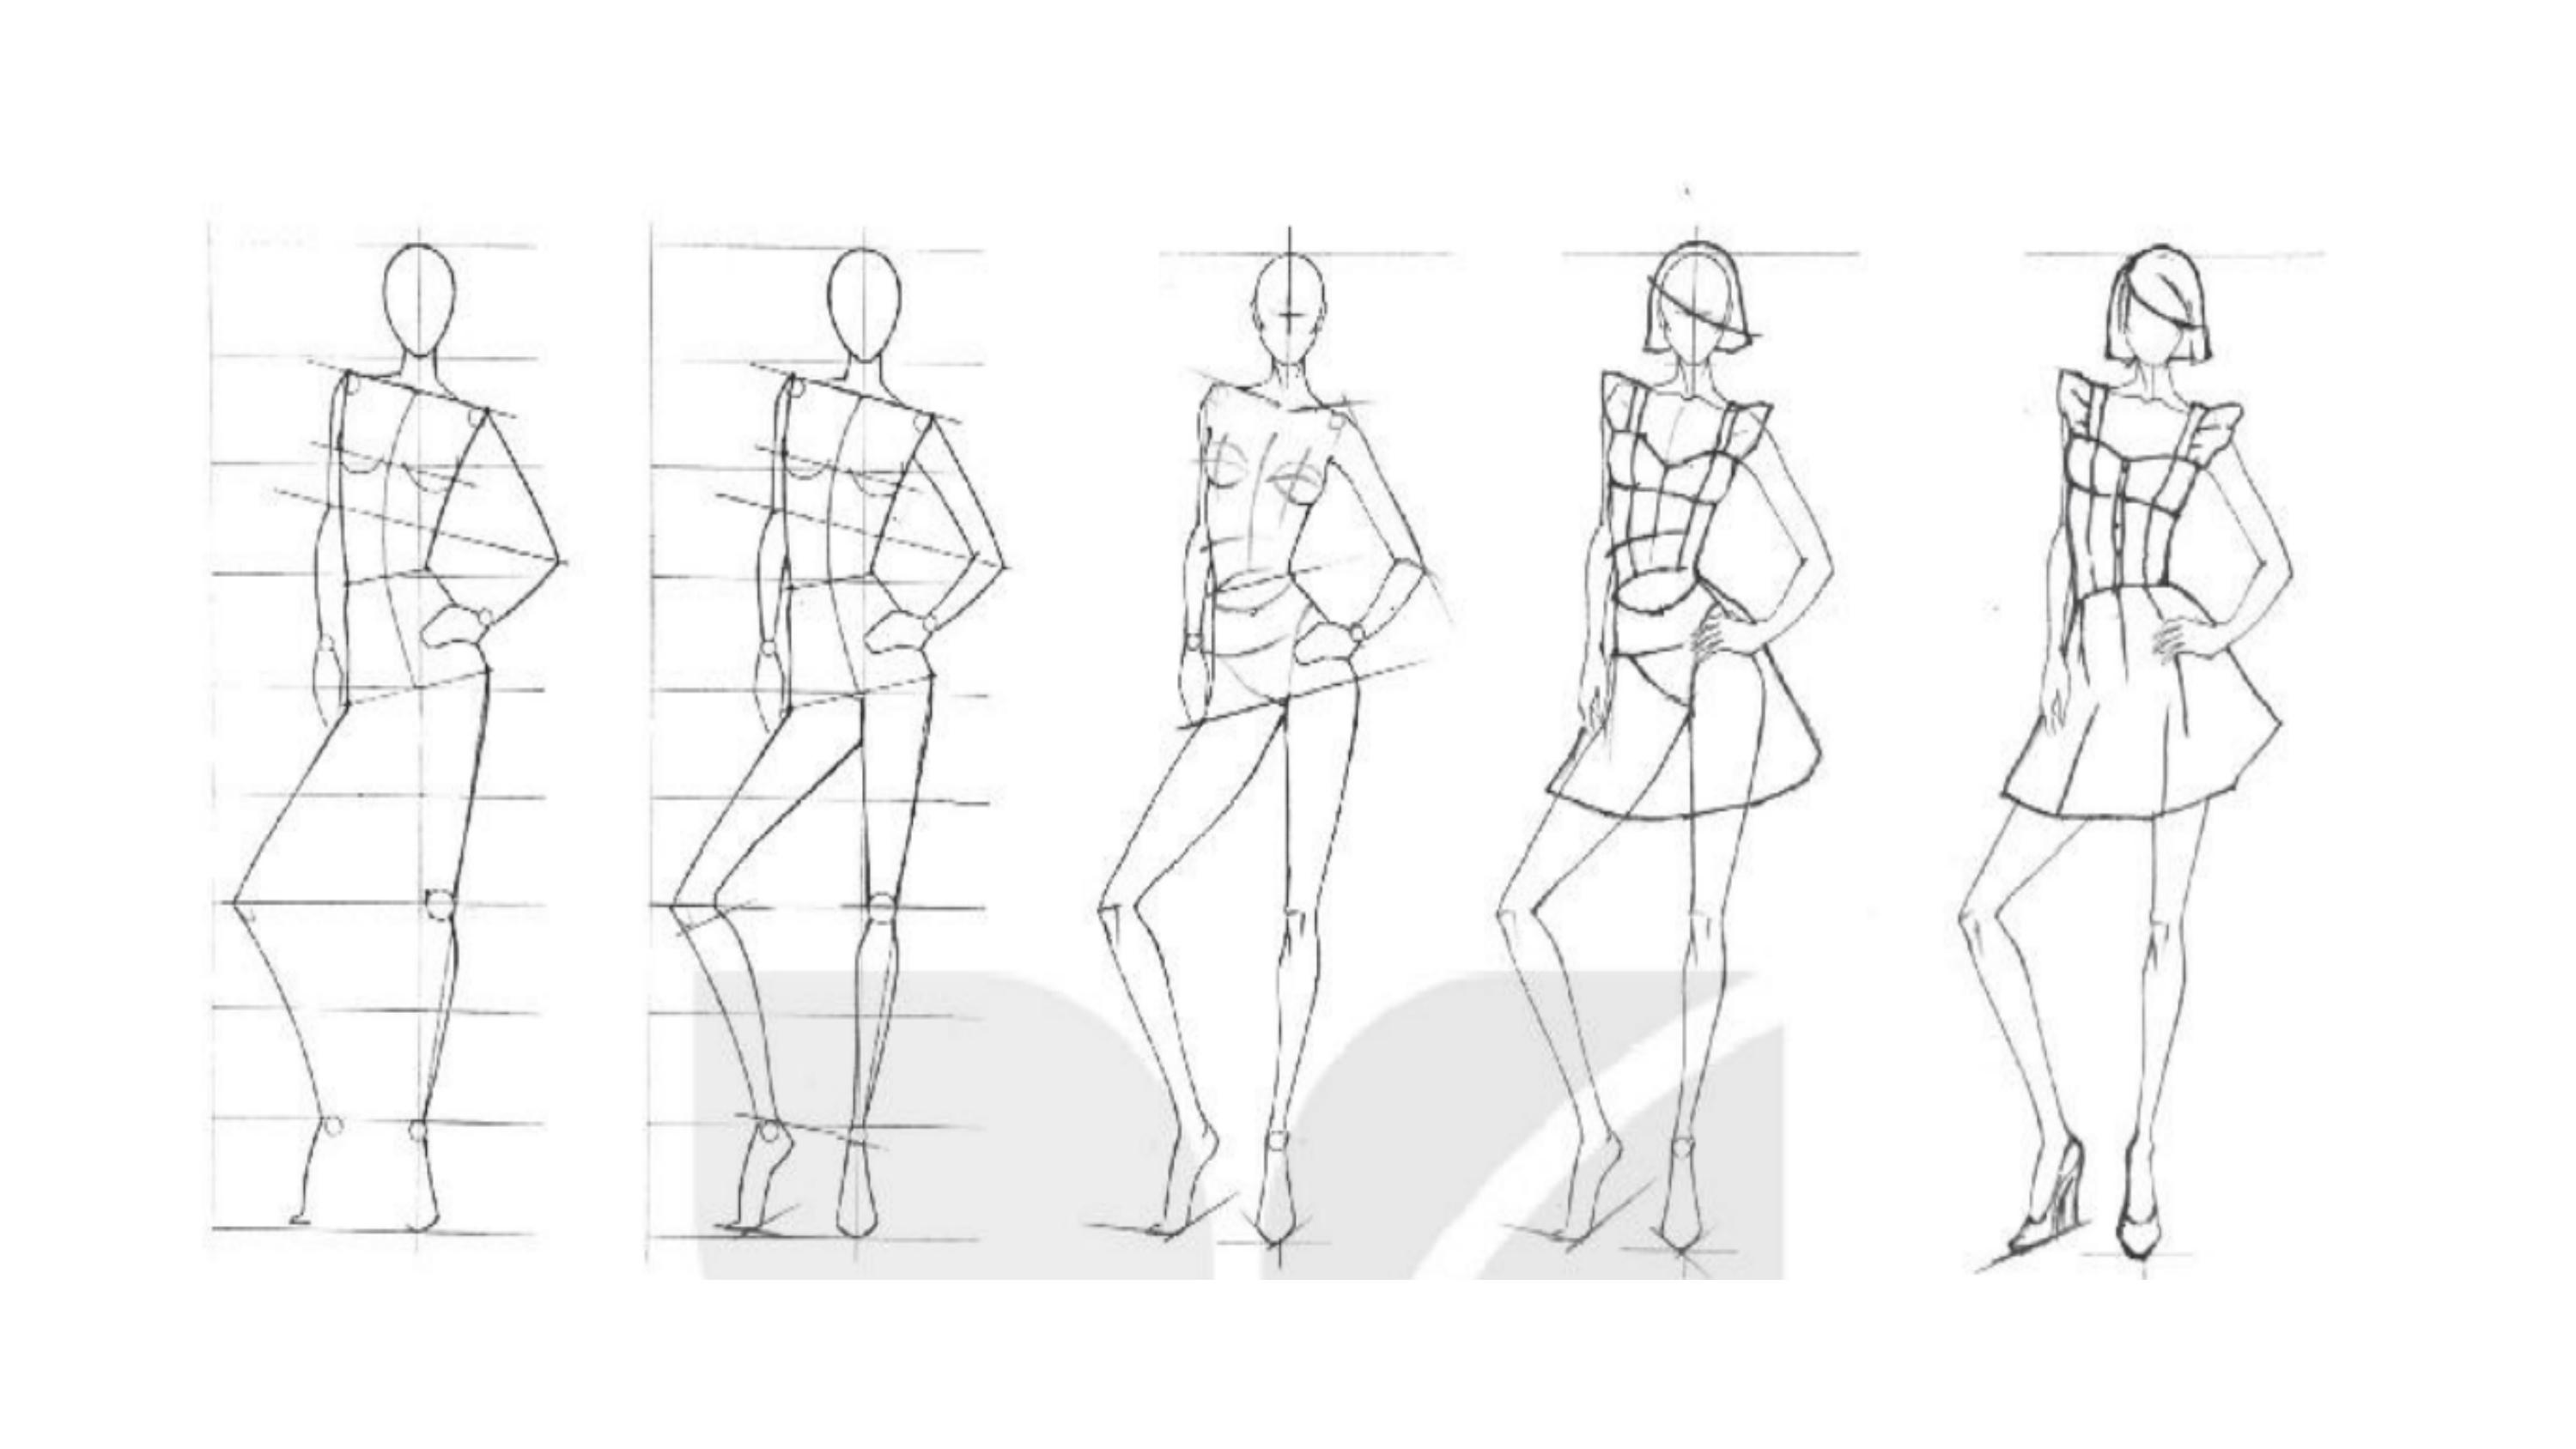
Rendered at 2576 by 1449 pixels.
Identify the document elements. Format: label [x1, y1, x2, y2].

picture [192, 168, 2341, 1280]
